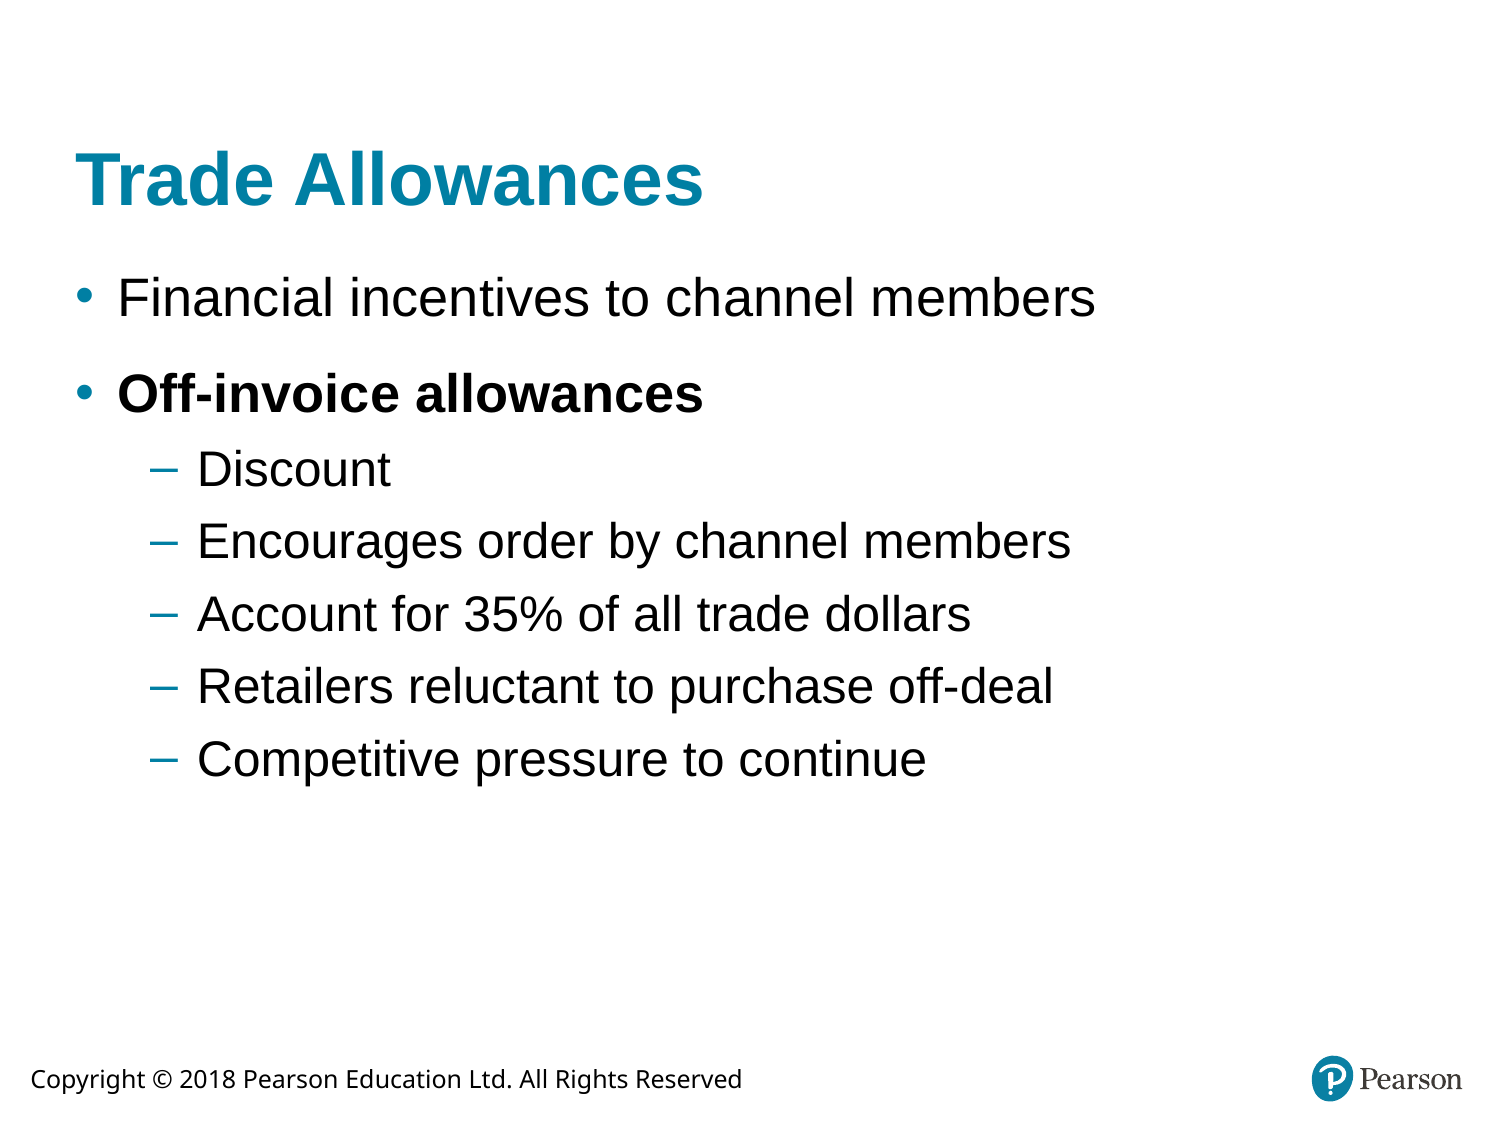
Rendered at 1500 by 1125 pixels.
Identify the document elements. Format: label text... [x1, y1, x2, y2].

list Financial incentives to channel members Off-invoice allowances Discount Encourages order by channel members Account for 35% of all trade dollars Retailers reluctant to purchase off-deal Competitive pressure to continue [75, 262, 1425, 1005]
title Trade Allowances [75, 40, 1425, 221]
